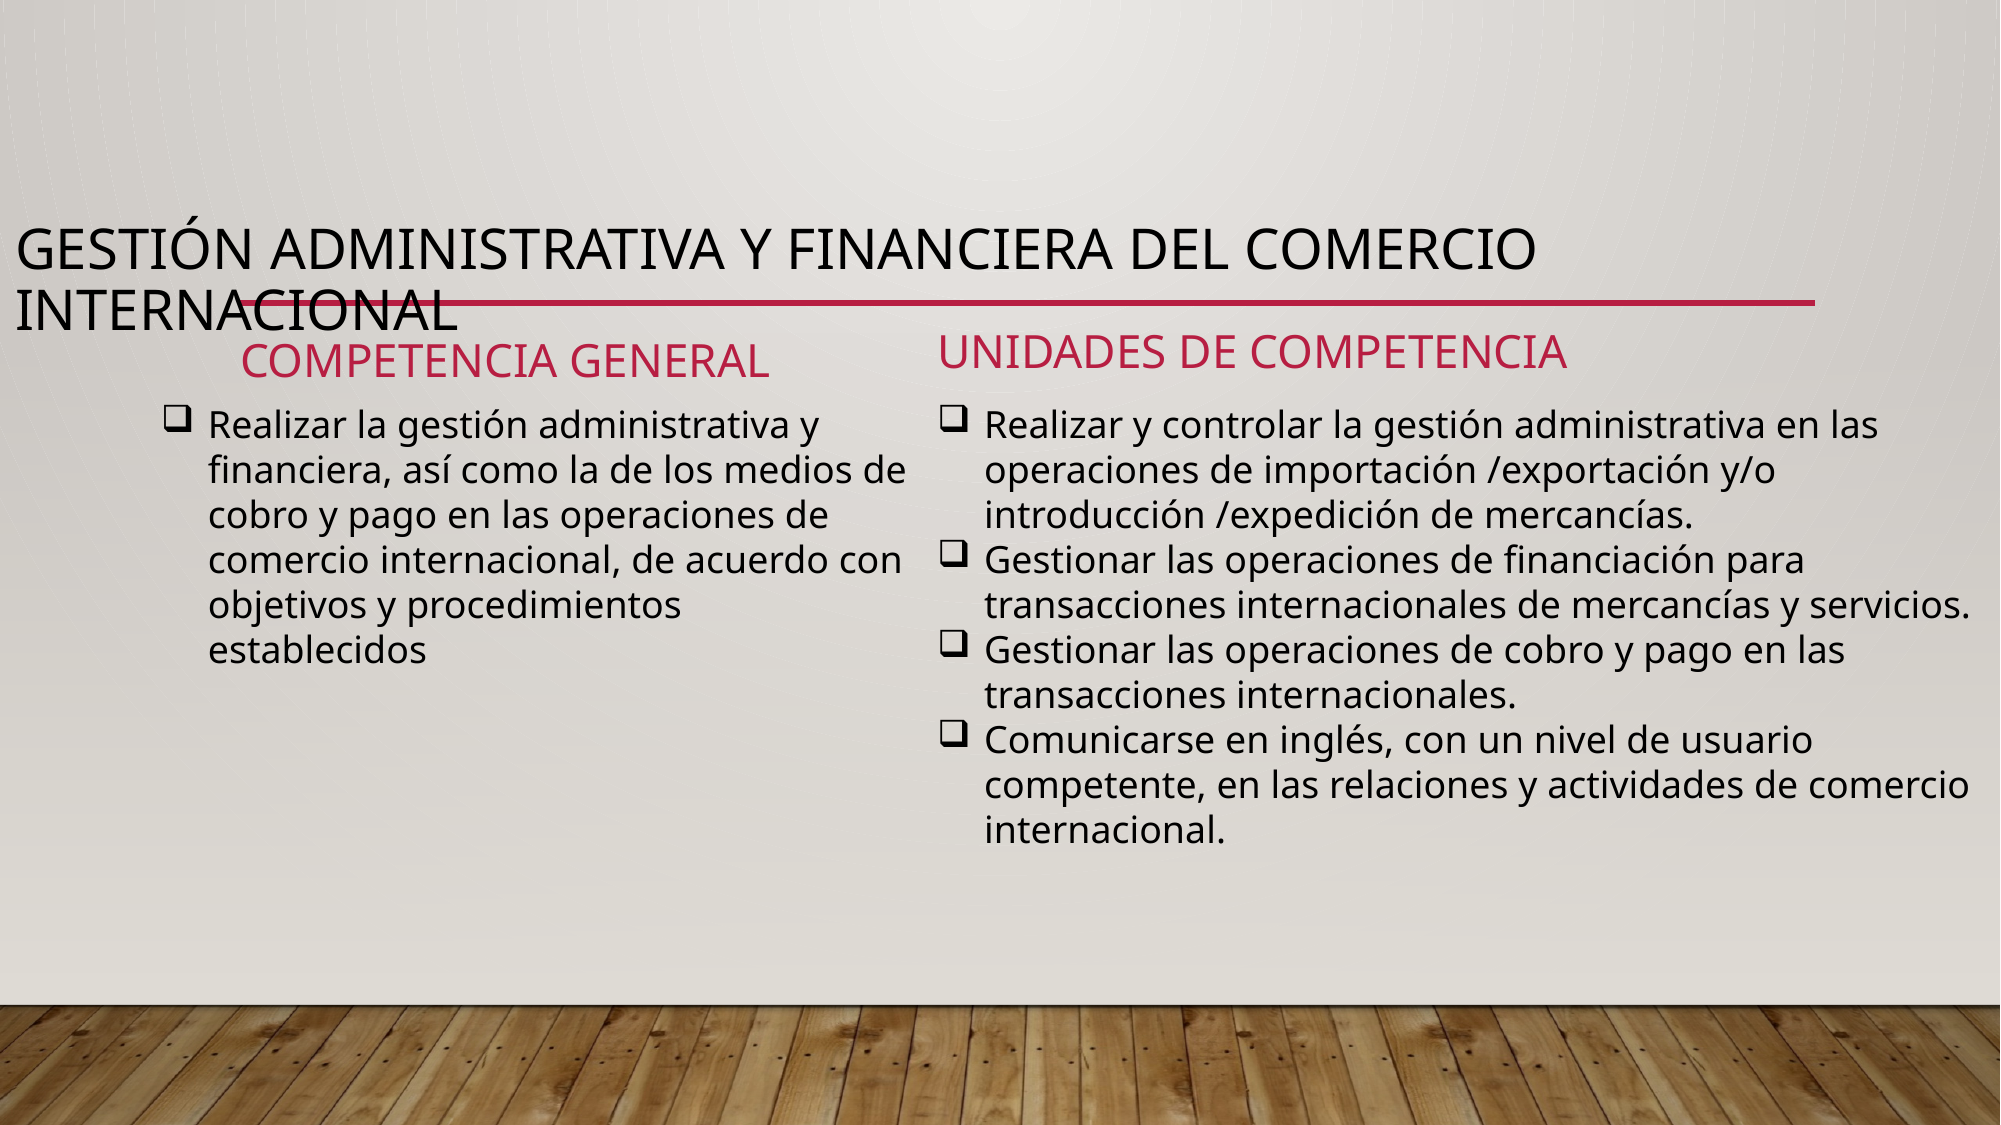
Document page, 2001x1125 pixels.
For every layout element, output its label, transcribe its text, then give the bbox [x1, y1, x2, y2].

list Competencia general [225, 305, 987, 393]
picture [0, 1005, 2000, 1125]
list Unidades de competencia [922, 296, 1685, 386]
title Gestión administrativa y financiera del comercio internacional [0, 213, 2000, 306]
text_box Realizar y controlar la gestión administrativa en las operaciones de importación /exportación y/o introducción /expedición de mercancías. Gestionar las operaciones de financiación para transacciones internacionales de mercancías y servicios. Gestionar las operaciones de cobro y pago en las transacciones internacionales. Comunicarse en inglés, con un nivel de usuario competente, en las relaciones y actividades de comercio internacional. [922, 393, 2000, 904]
text_box Realizar la gestión administrativa y financiera, así como la de los medios de cobro y pago en las operaciones de comercio internacional, de acuerdo con objetivos y procedimientos establecidos [146, 393, 922, 679]
